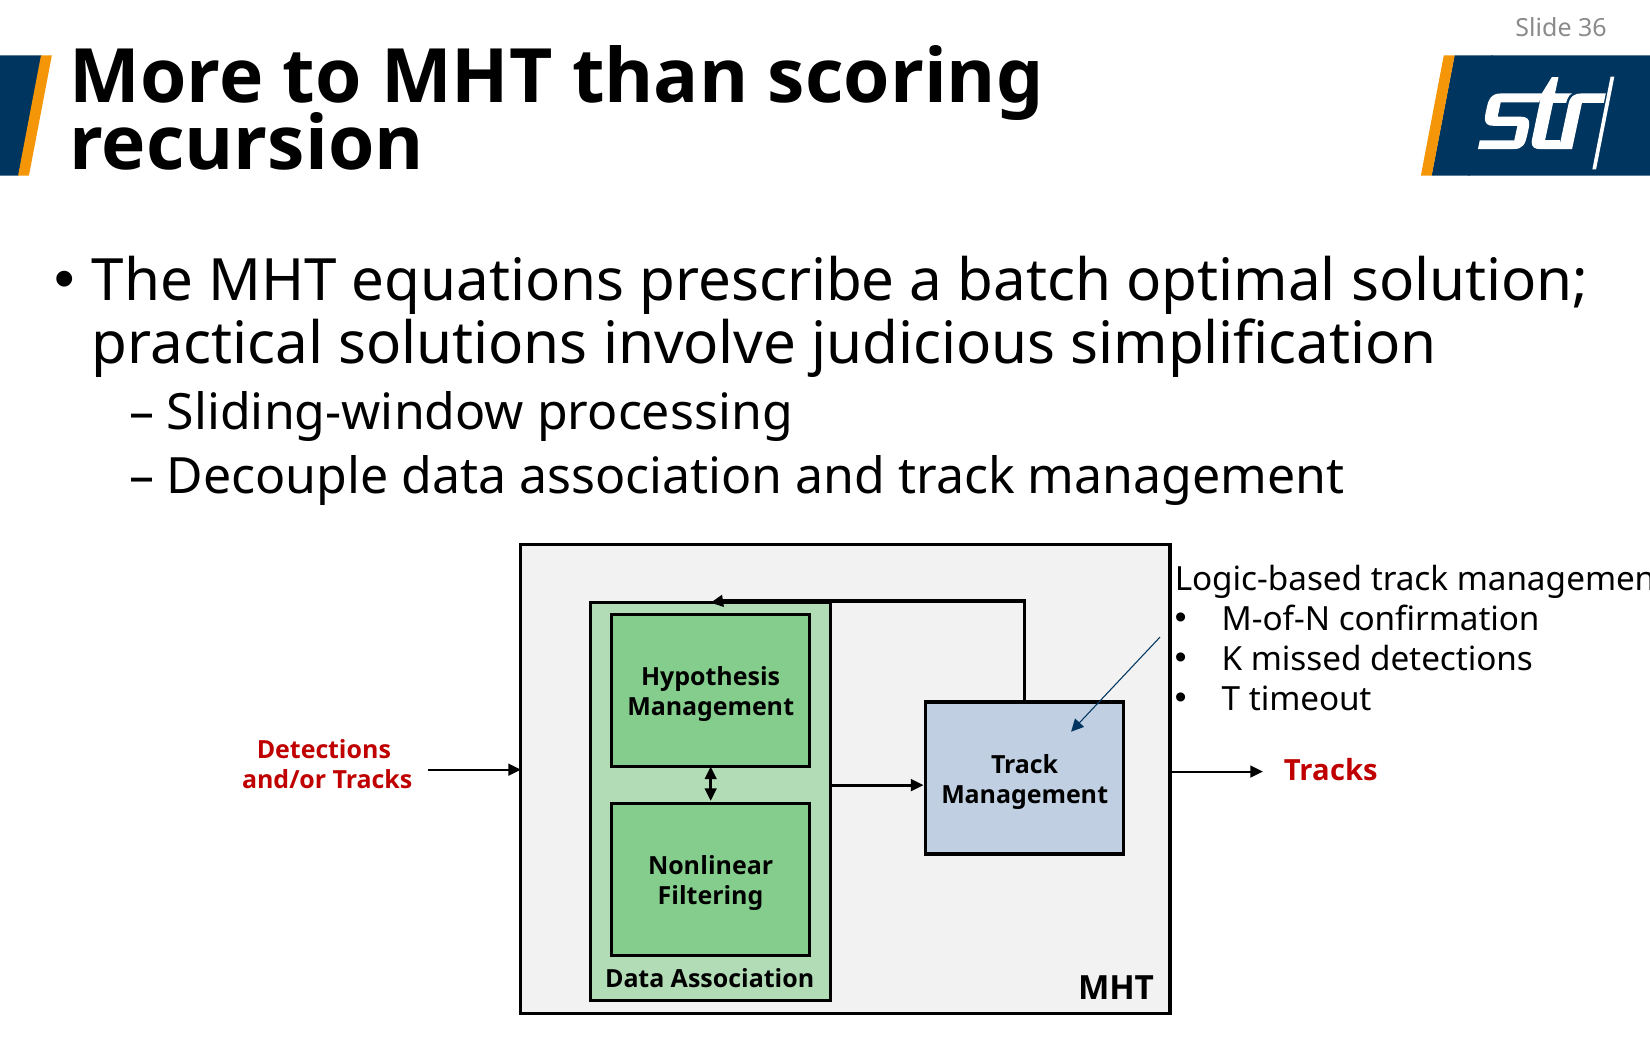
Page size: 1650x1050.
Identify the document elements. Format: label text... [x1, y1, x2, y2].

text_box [233, 543, 1389, 1015]
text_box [1071, 638, 1190, 732]
title More to MHT than scoring recursion [54, 55, 1343, 176]
text_box Logic-based track management M-of-N confirmation K missed detections T timeout [1389, 549, 1650, 725]
list The MHT equations prescribe a batch optimal solution; practical solutions involve judicious simplification Sliding-window processing Decouple data association and track management [54, 249, 1596, 1008]
slide_number Slide 36 [1403, 8, 1614, 49]
